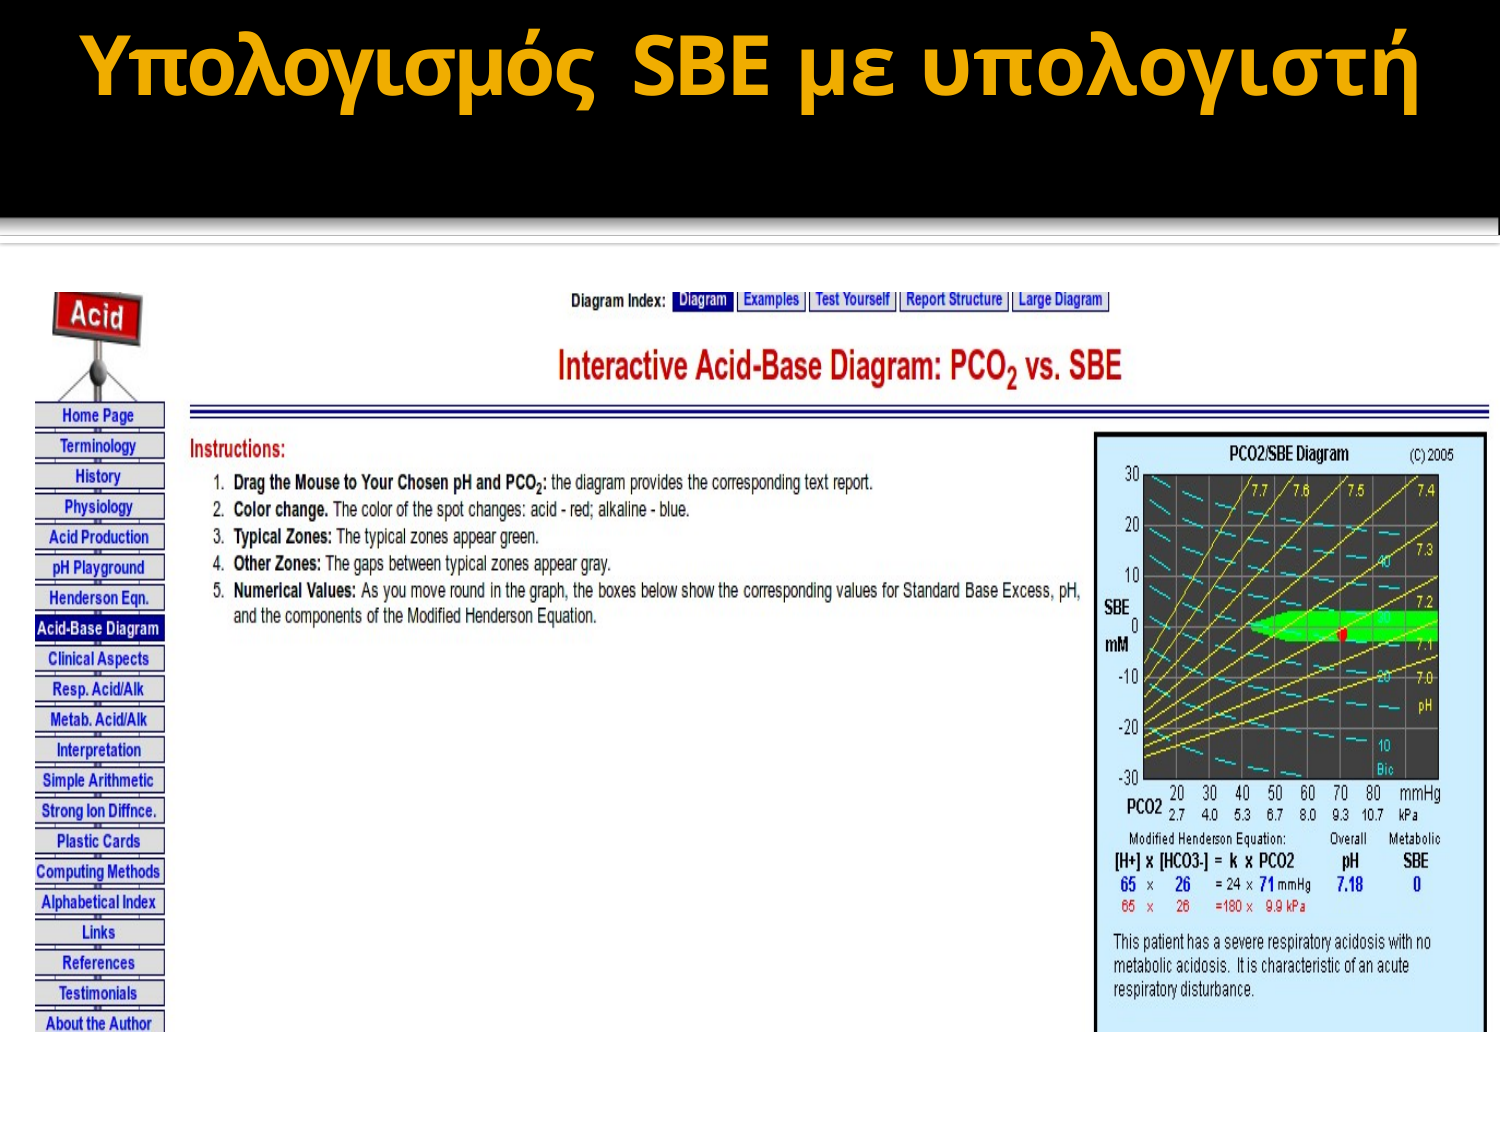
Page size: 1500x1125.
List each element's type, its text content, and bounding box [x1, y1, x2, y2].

title Υπολογισμός SBE με υπολογιστή [0, 0, 1500, 157]
text_box [35, 292, 1499, 1032]
text_box [0, 216, 1499, 235]
